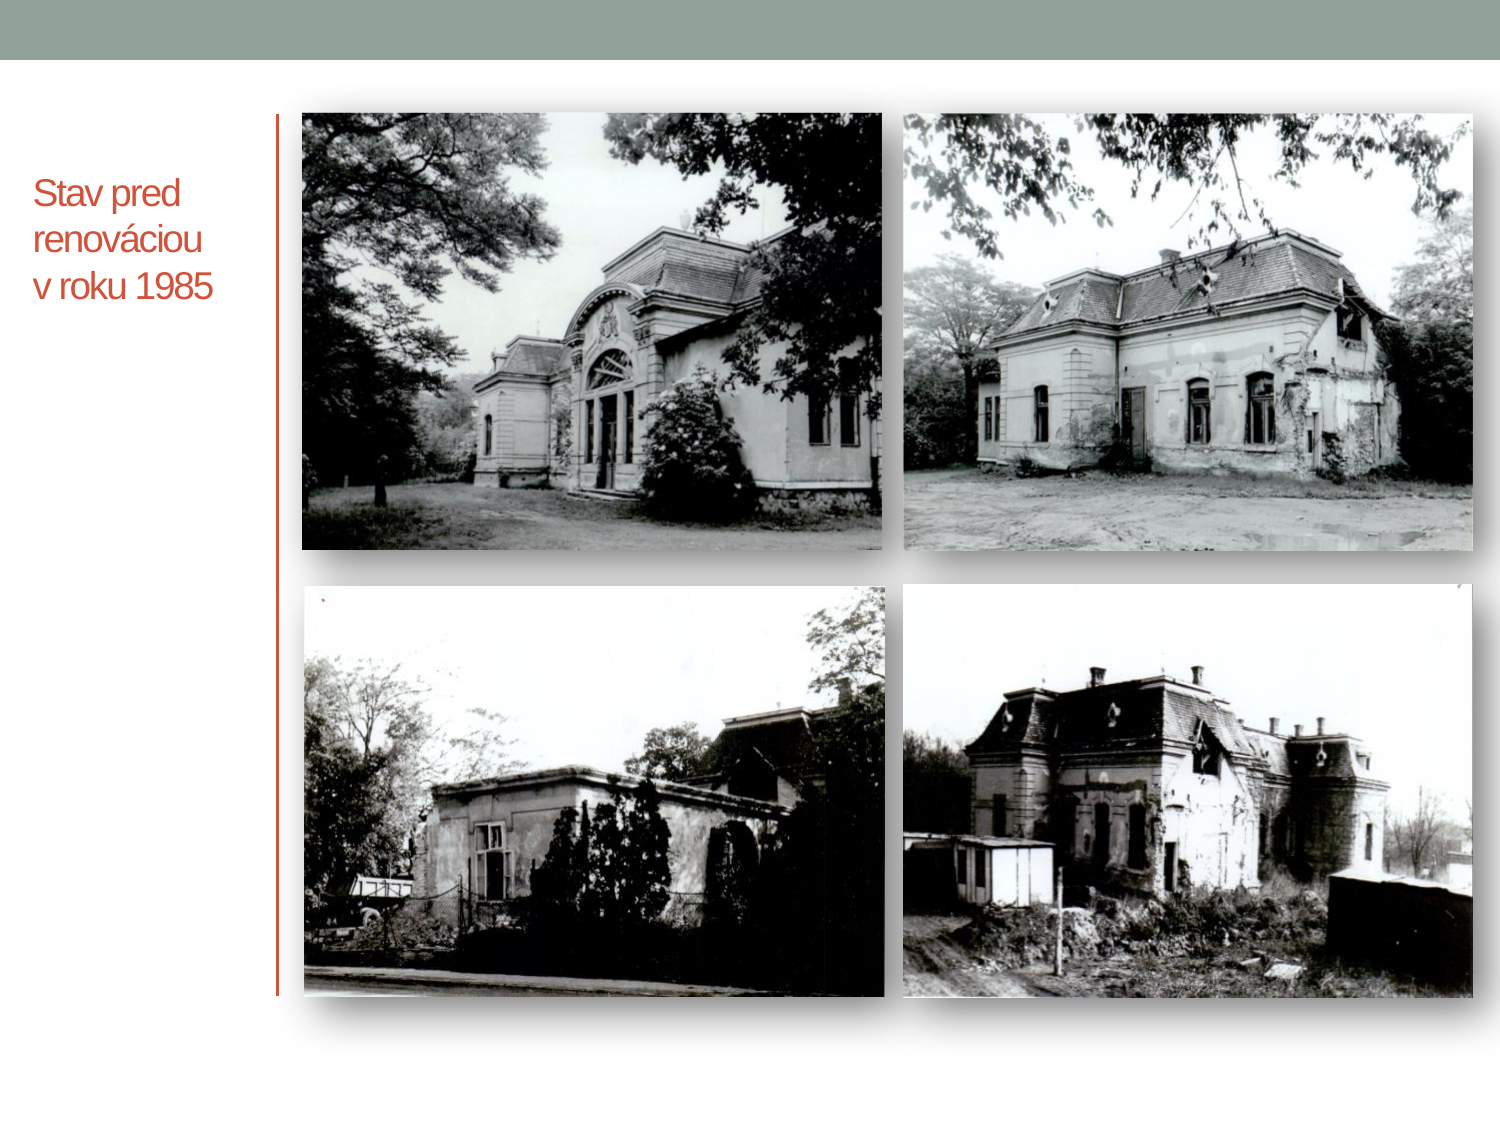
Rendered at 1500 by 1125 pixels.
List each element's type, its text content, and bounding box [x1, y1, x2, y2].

picture [903, 47, 1473, 999]
picture [302, 40, 885, 997]
title Stav pred renováciou v roku 1985 [17, 125, 245, 315]
